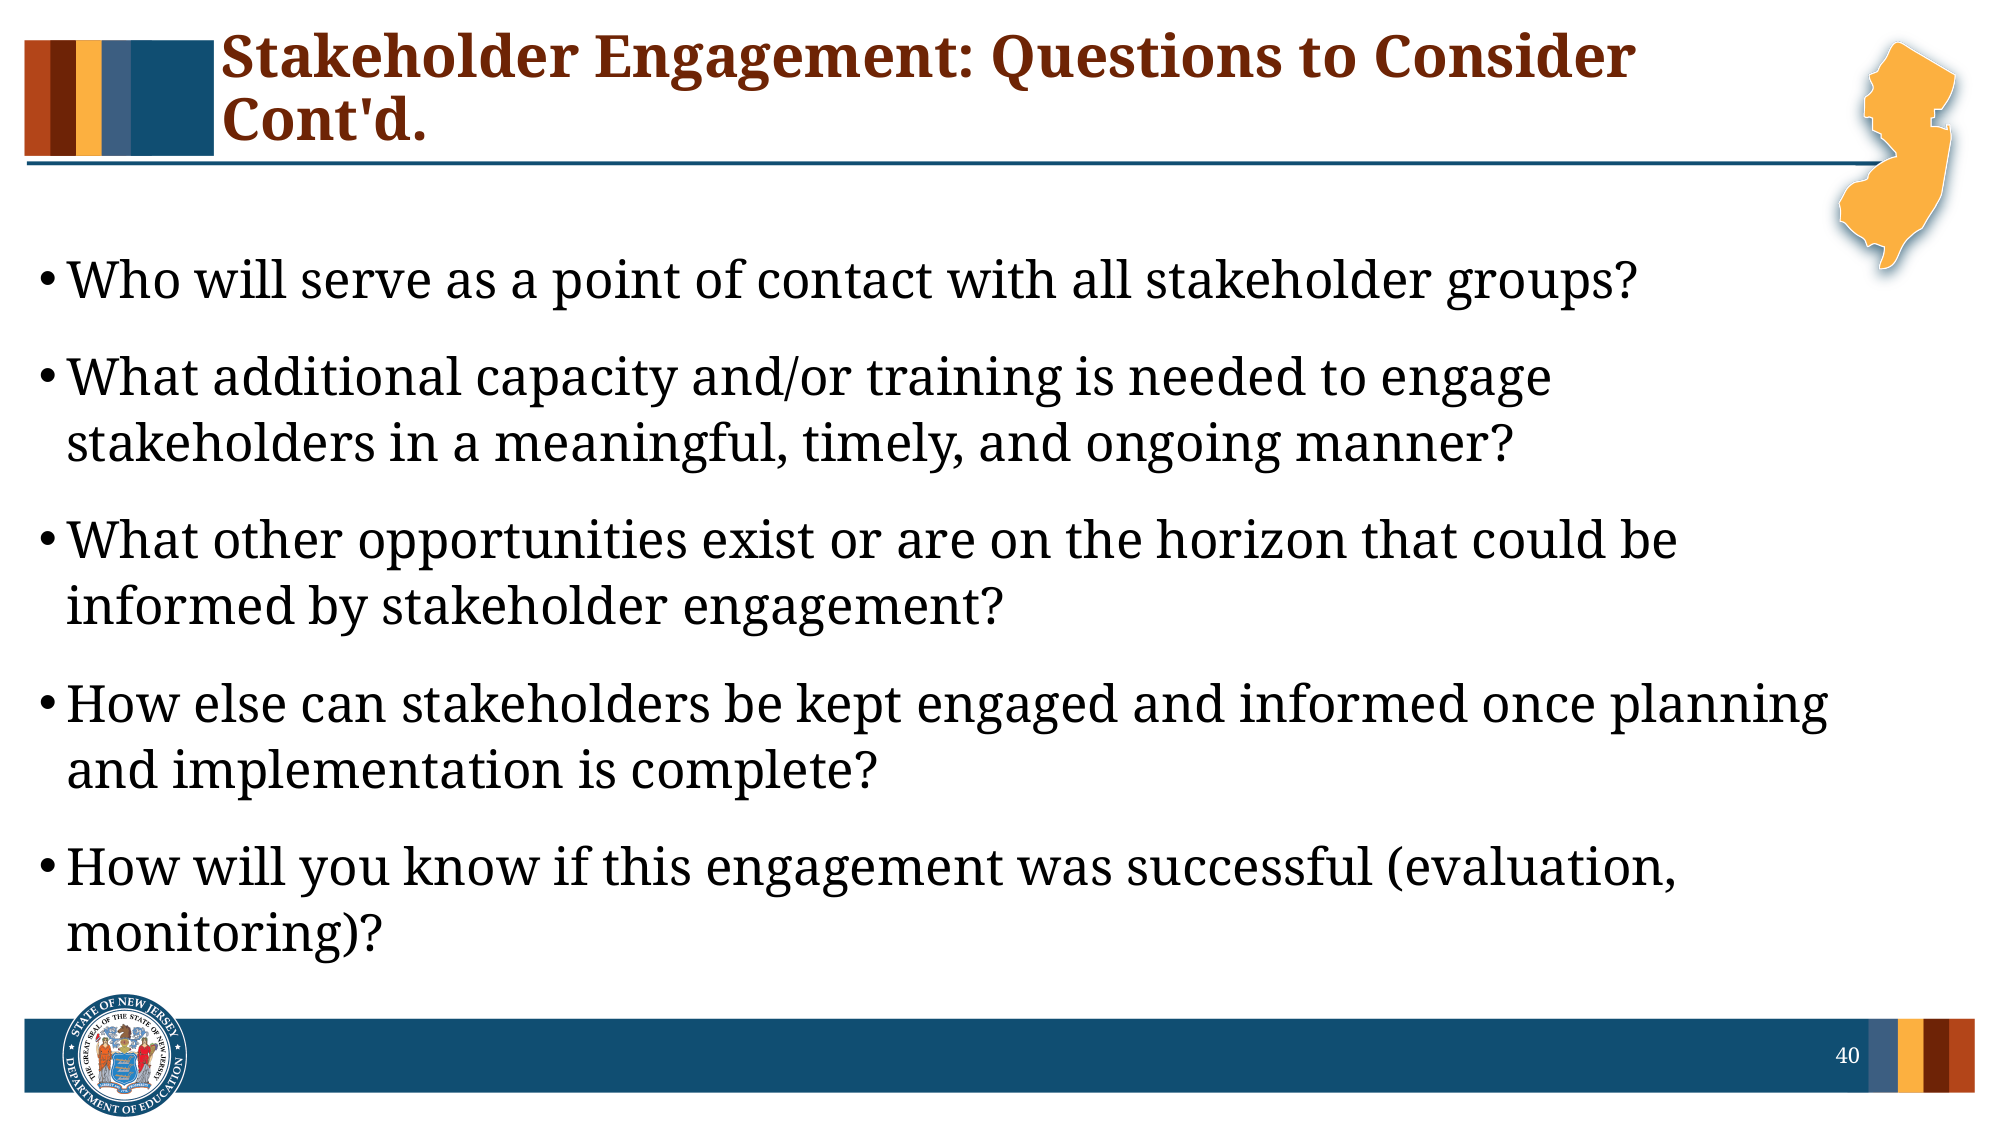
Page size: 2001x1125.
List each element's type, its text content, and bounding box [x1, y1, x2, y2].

picture [24, 992, 1975, 1119]
title Stakeholder Engagement: Questions to Consider Cont'd. [206, 79, 1863, 185]
picture [24, 26, 1976, 295]
list Who will serve as a point of contact with all stakeholder groups? What additional capacity and/or training is needed to engage stakeholders in a meaningful, timely, and ongoing manner? What other opportunities exist or are on the horizon that could be informed by stakeholder engagement? How else can stakeholders be kept engaged and informed once planning and implementation is complete? How will you know if this engagement was successful (evaluation, monitoring)? [23, 234, 1975, 975]
slide_number 40 [1425, 1026, 1876, 1087]
